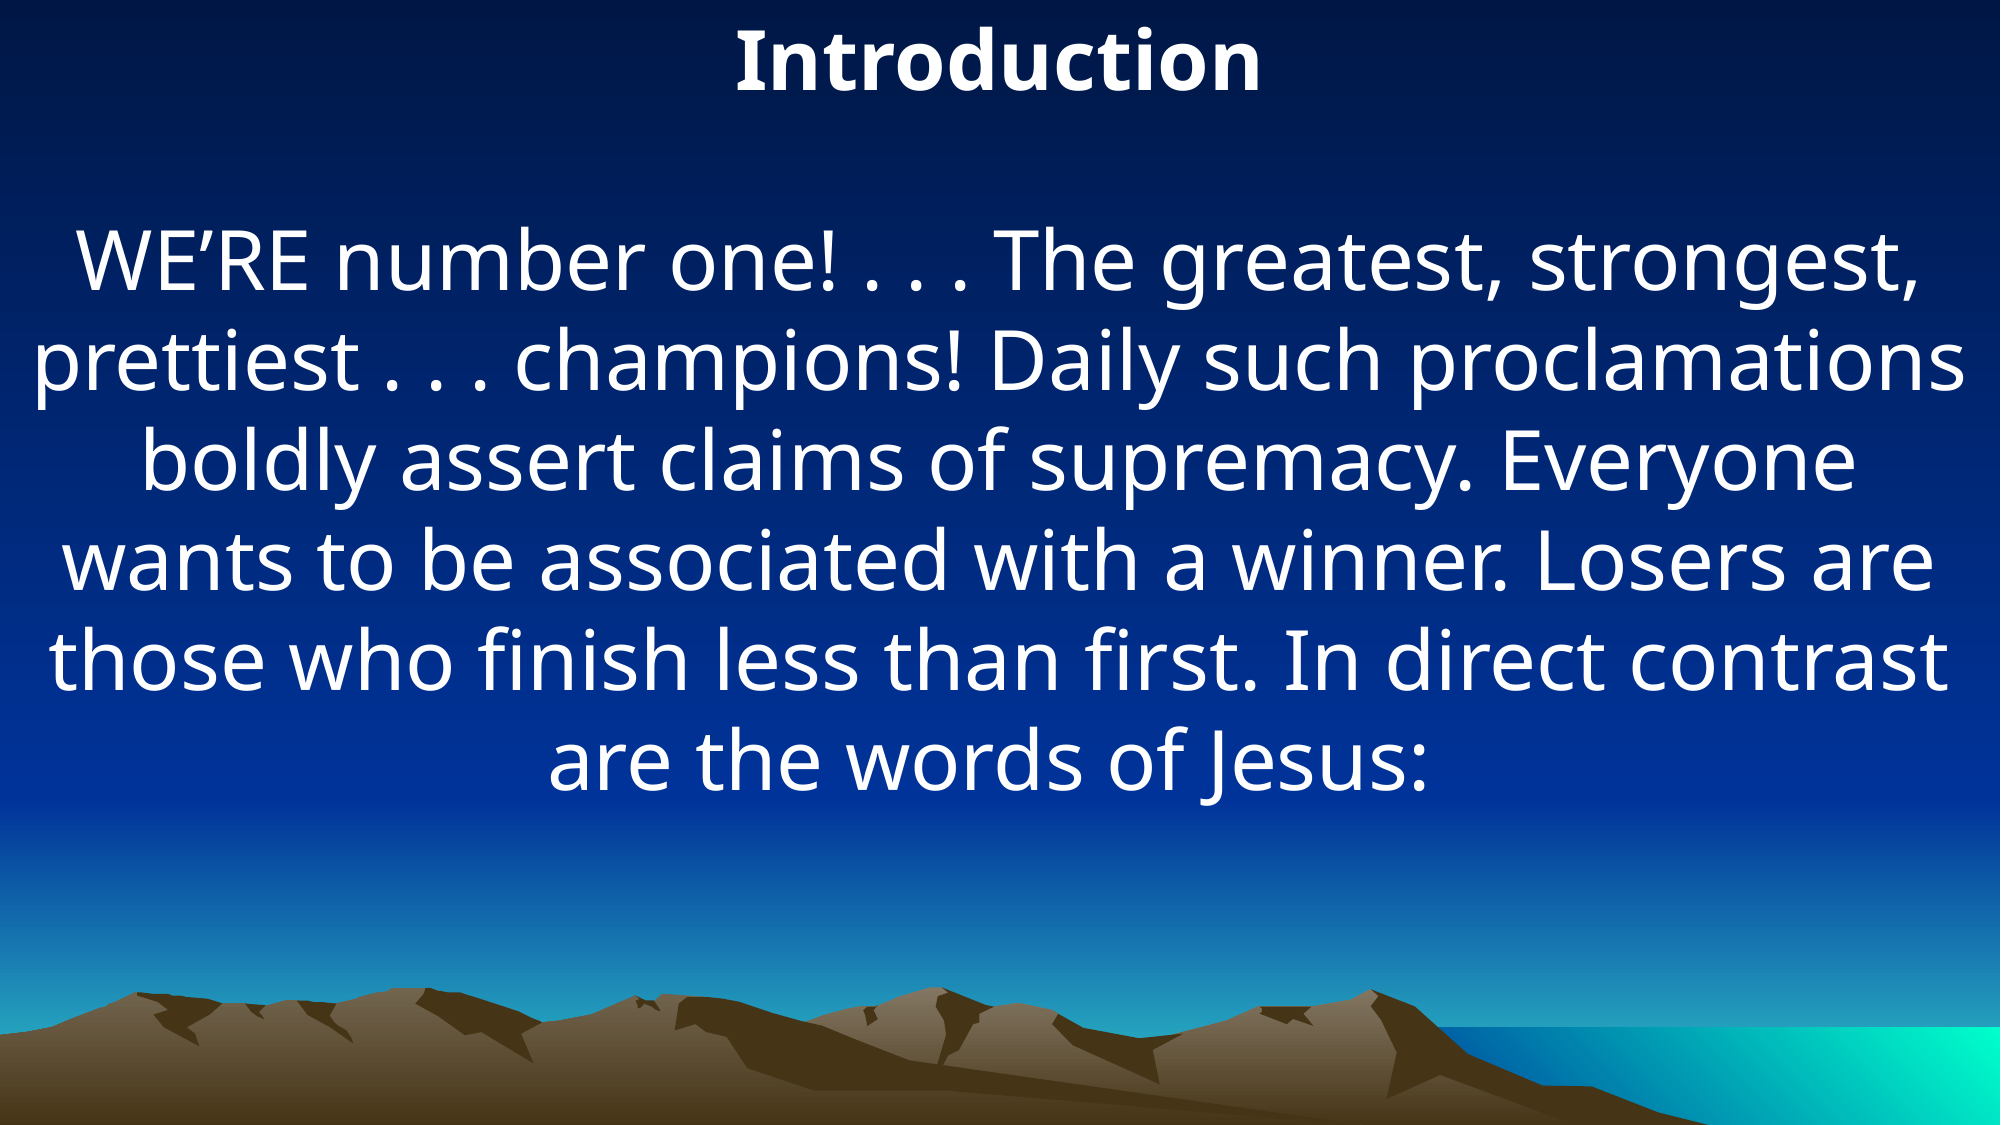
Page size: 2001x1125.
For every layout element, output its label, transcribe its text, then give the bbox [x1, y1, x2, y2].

text_box Introduction WE’RE number one! . . . The greatest, strongest, prettiest . . . champions! Daily such proclamations boldly assert claims of supremacy. Everyone wants to be associated with a winner. Losers are those who finish less than first. In direct contrast are the words of Jesus: [0, 0, 2000, 825]
